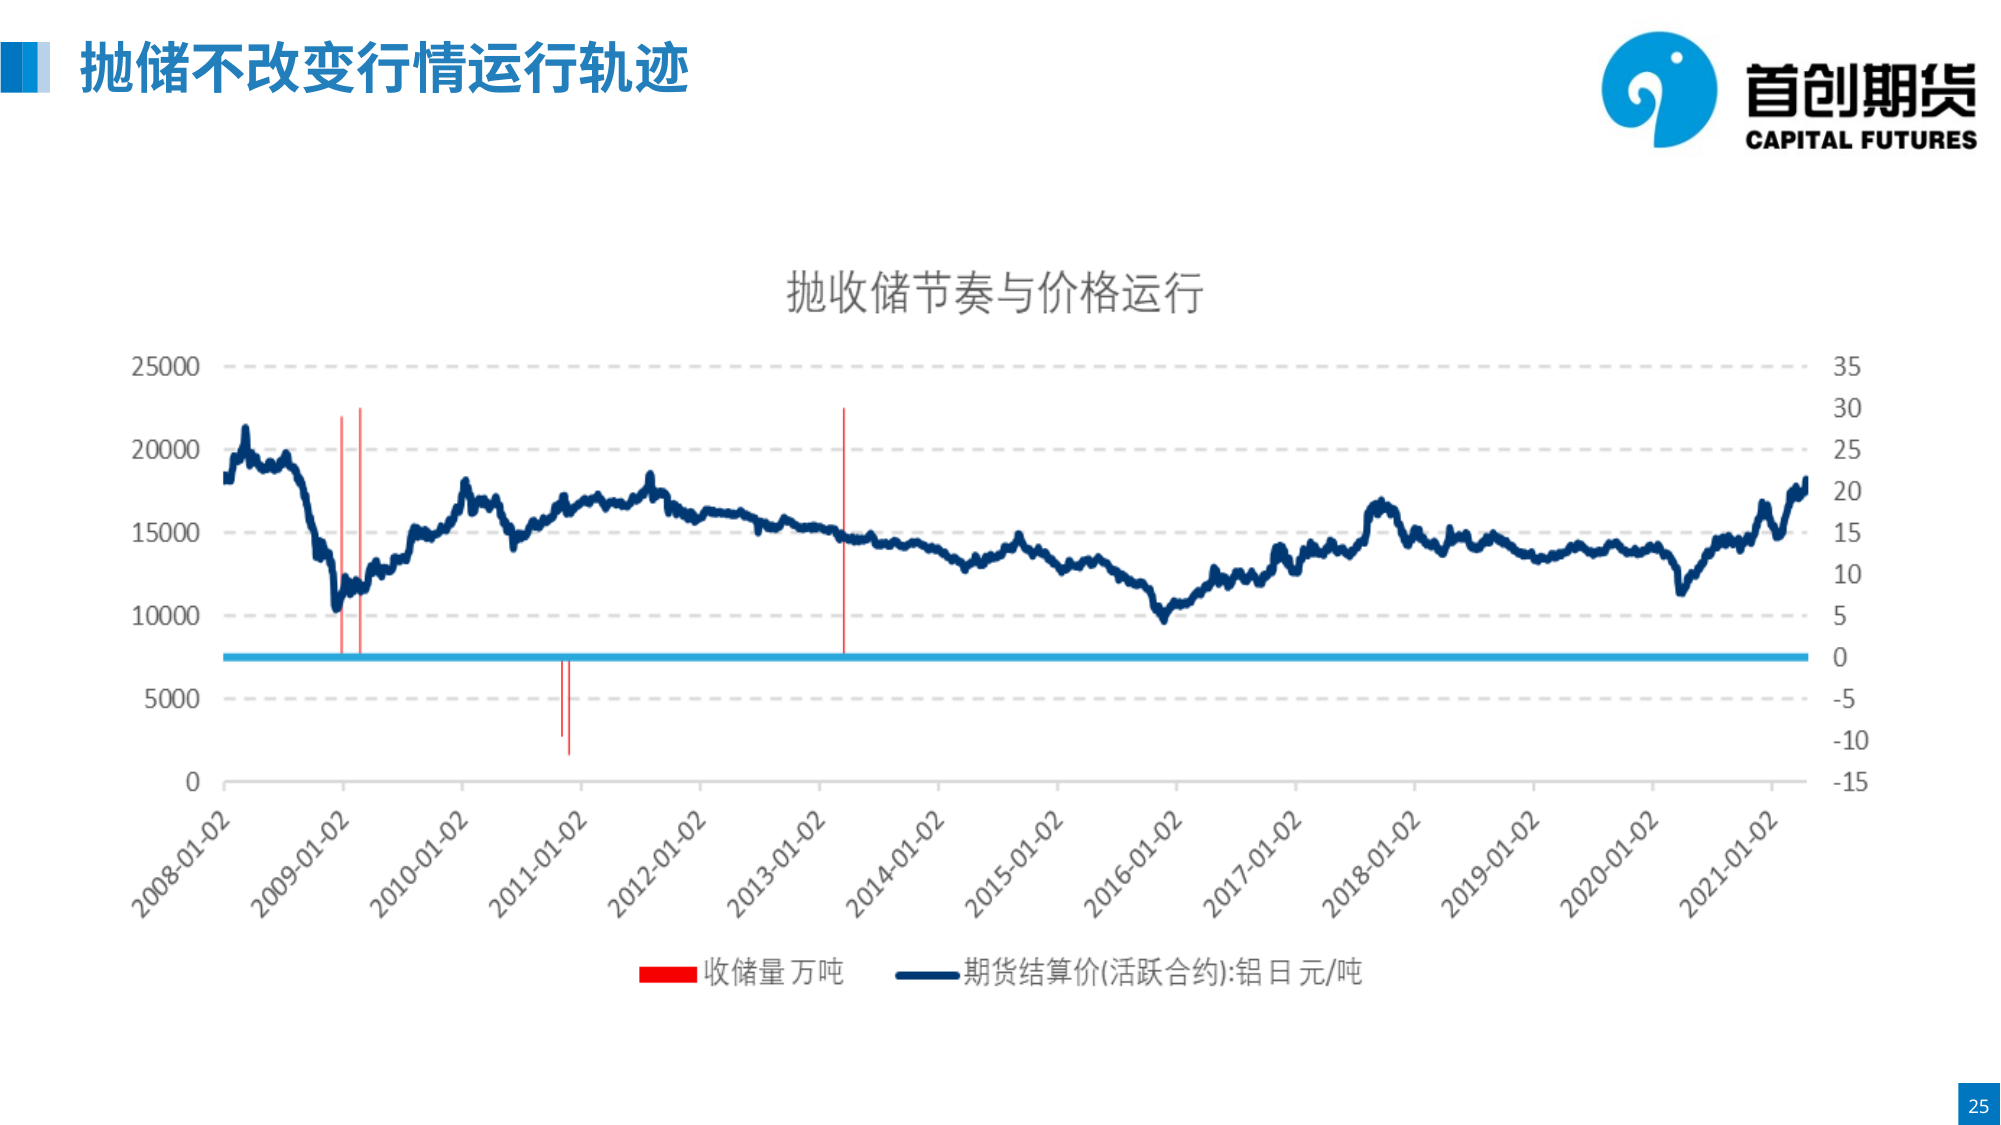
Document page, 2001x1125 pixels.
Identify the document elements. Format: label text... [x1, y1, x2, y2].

text_box 抛储不改变行情运行轨迹 [64, 25, 953, 108]
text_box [0, 42, 50, 93]
picture [1564, 1, 1995, 181]
picture [102, 237, 1888, 1023]
